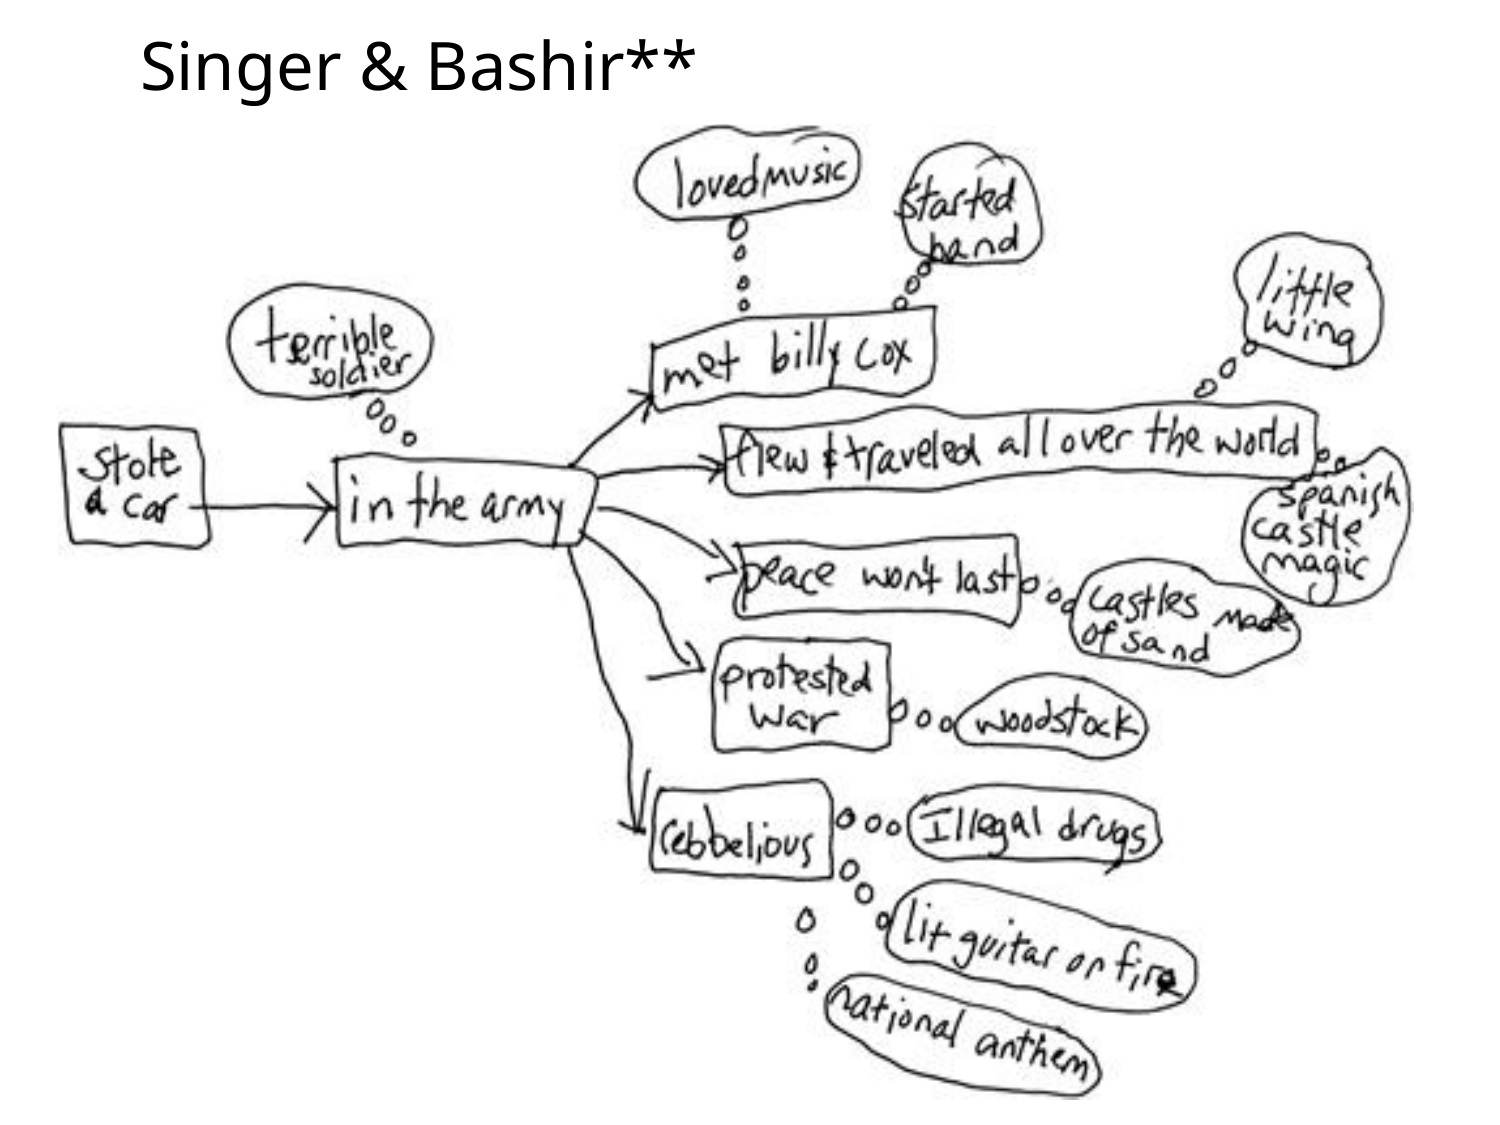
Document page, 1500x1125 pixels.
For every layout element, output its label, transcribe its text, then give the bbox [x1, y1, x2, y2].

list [57, 124, 1414, 1100]
title Singer & Bashir** [125, 24, 1425, 113]
